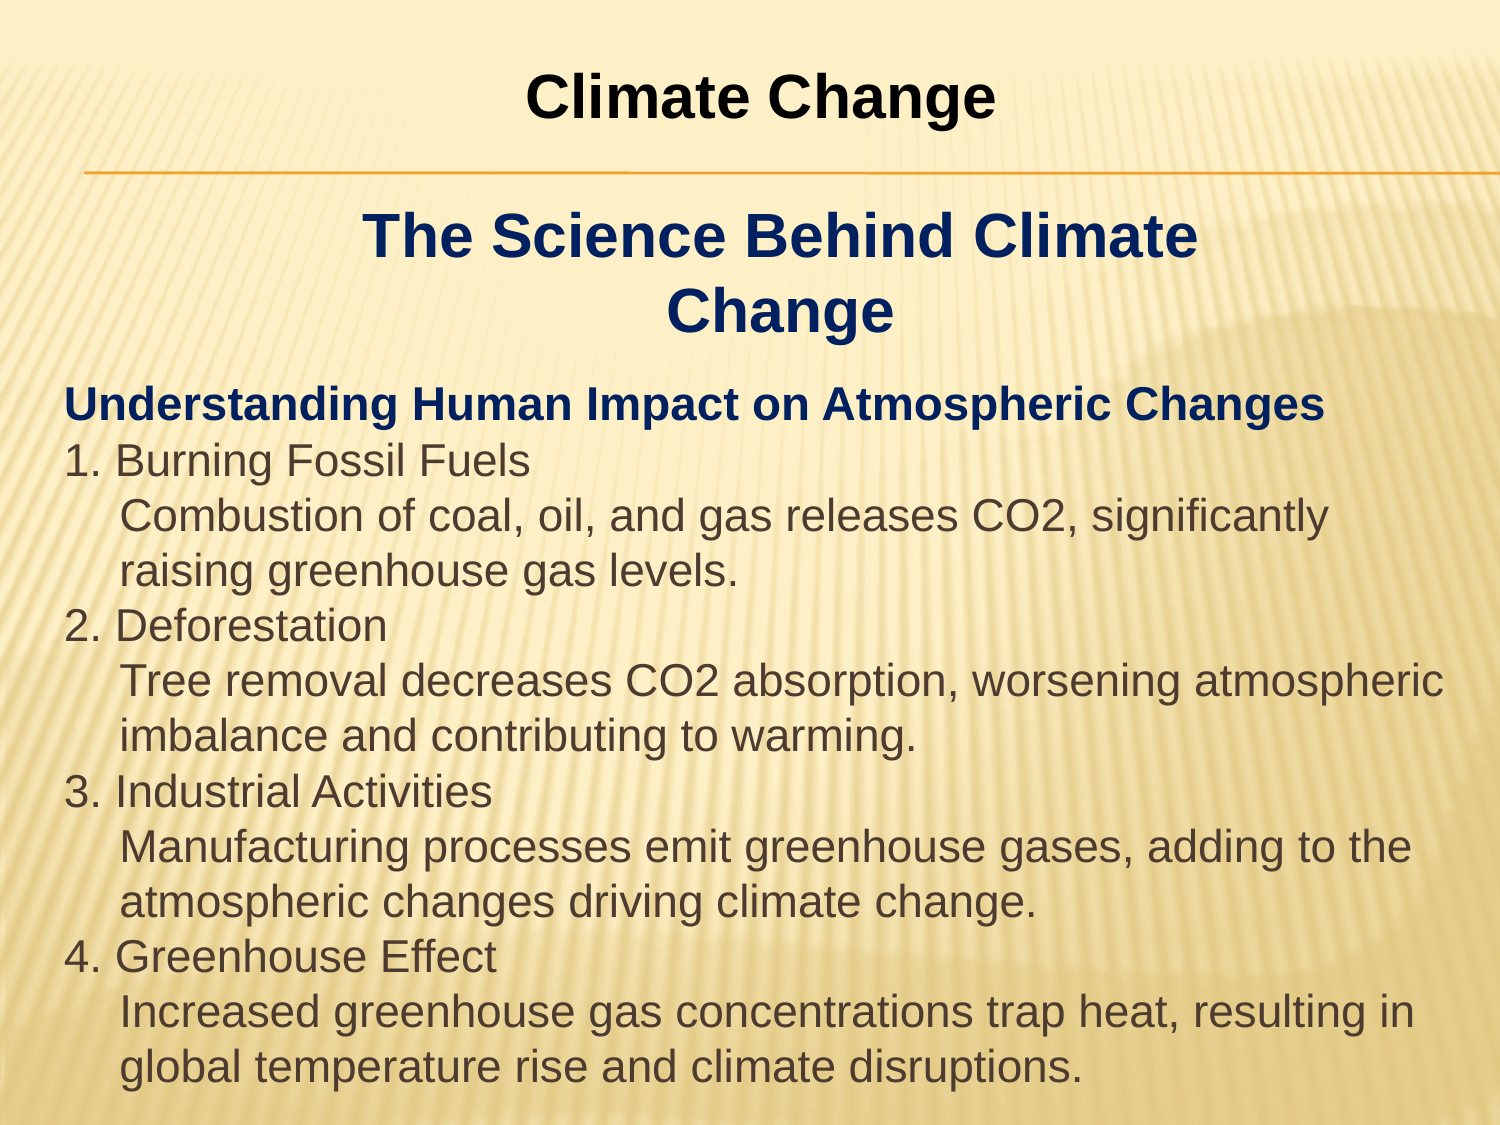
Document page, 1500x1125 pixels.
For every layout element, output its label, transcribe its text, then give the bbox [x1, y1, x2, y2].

text_box The Science Behind Climate Change [224, 187, 1338, 353]
list Understanding Human Impact on Atmospheric Changes 1. Burning Fossil Fuels Combustion of coal, oil, and gas releases CO2, significantly raising greenhouse gas levels. 2. Deforestation Tree removal decreases CO2 absorption, worsening atmospheric imbalance and contributing to warming. 3. Industrial Activities Manufacturing processes emit greenhouse gases, adding to the atmospheric changes driving climate change. 4. Greenhouse Effect Increased greenhouse gas concentrations trap heat, resulting in global temperature rise and climate disruptions. [49, 365, 1474, 1109]
text_box Climate Change [86, 30, 1437, 156]
picture [0, 0, 1500, 1125]
